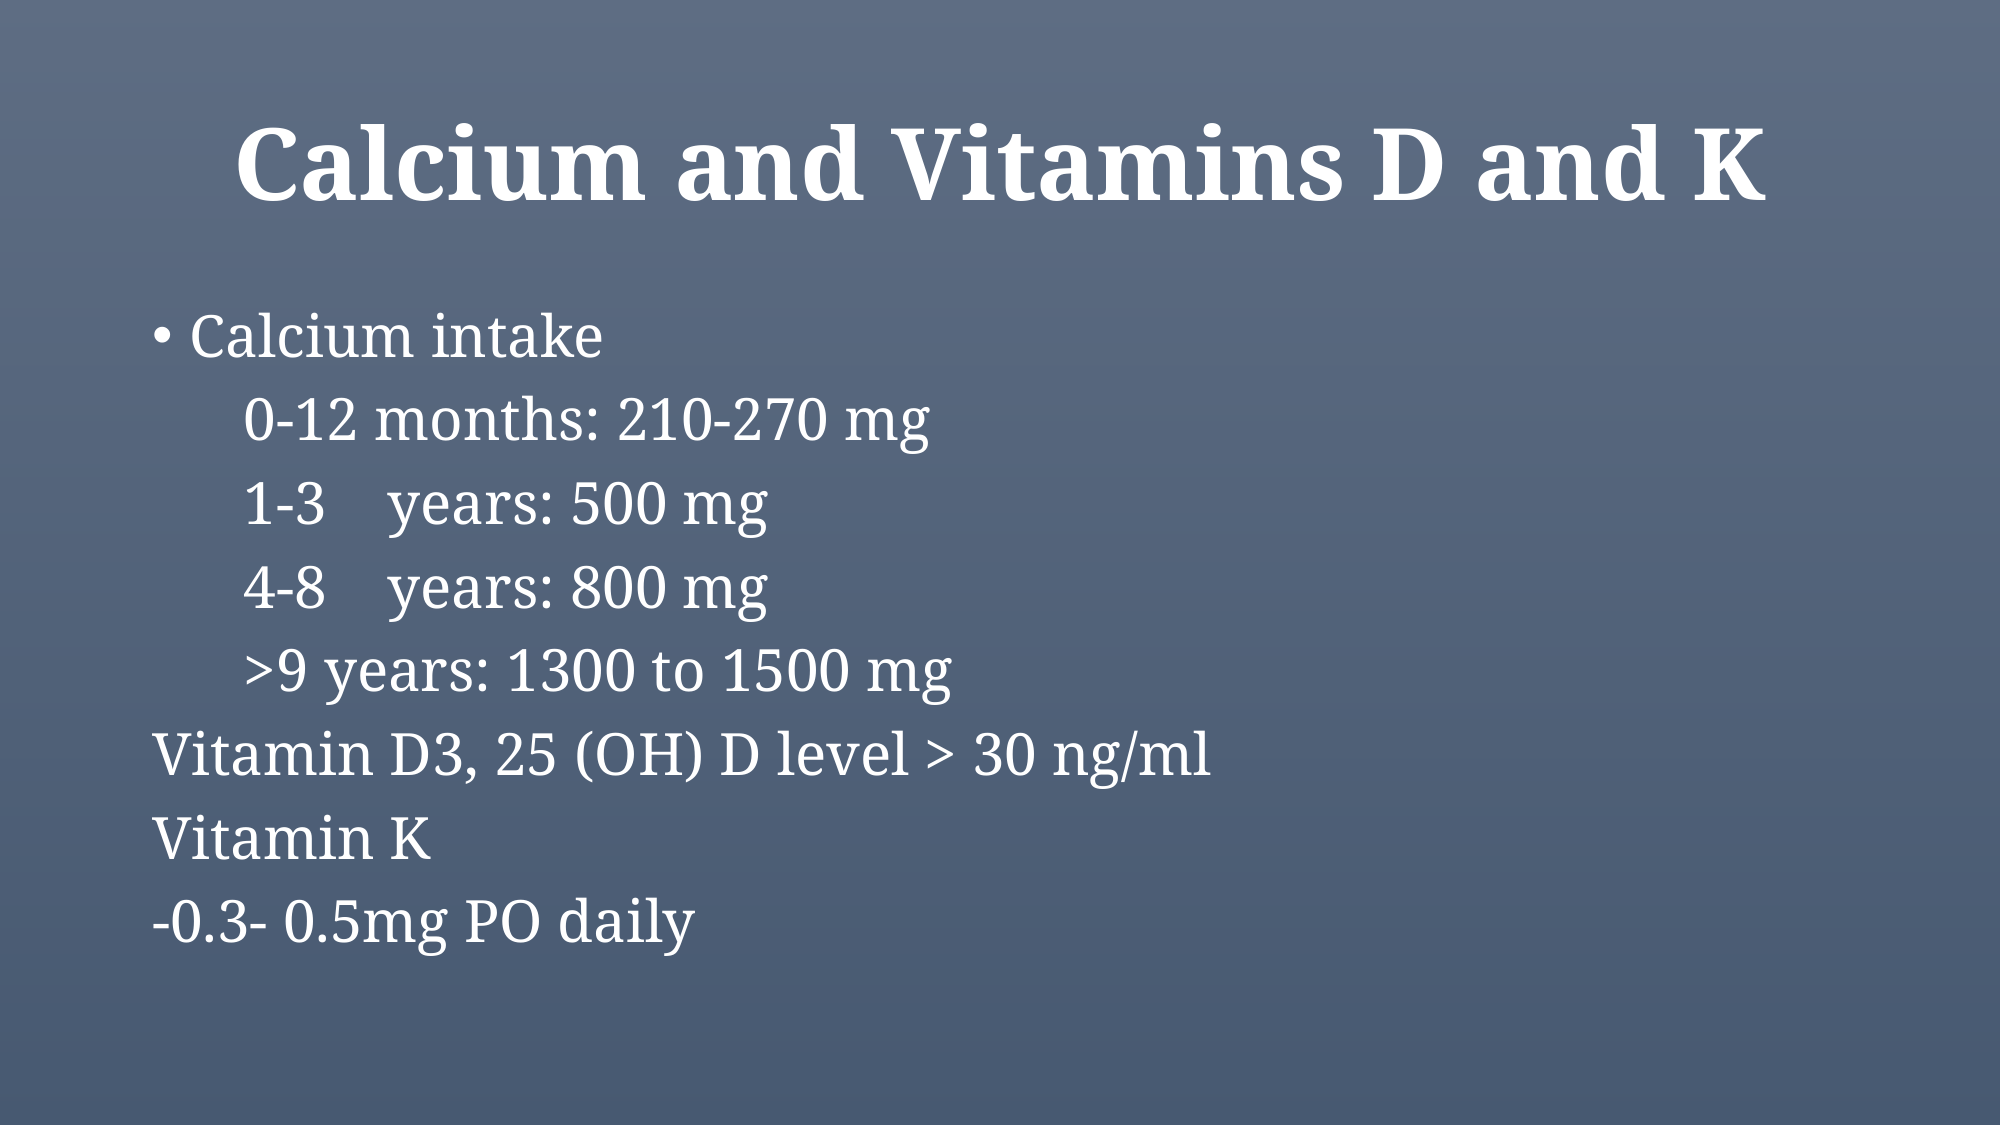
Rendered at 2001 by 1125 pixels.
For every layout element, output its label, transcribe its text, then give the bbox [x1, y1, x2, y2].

title Calcium and Vitamins D and K [137, 59, 1863, 278]
list Calcium intake 0-12 months: 210-270 mg 1-3 years: 500 mg 4-8 years: 800 mg >9 years: 1300 to 1500 mg Vitamin D3, 25 (OH) D level > 30 ng/ml Vitamin K -0.3- 0.5mg PO daily [137, 299, 1863, 1014]
